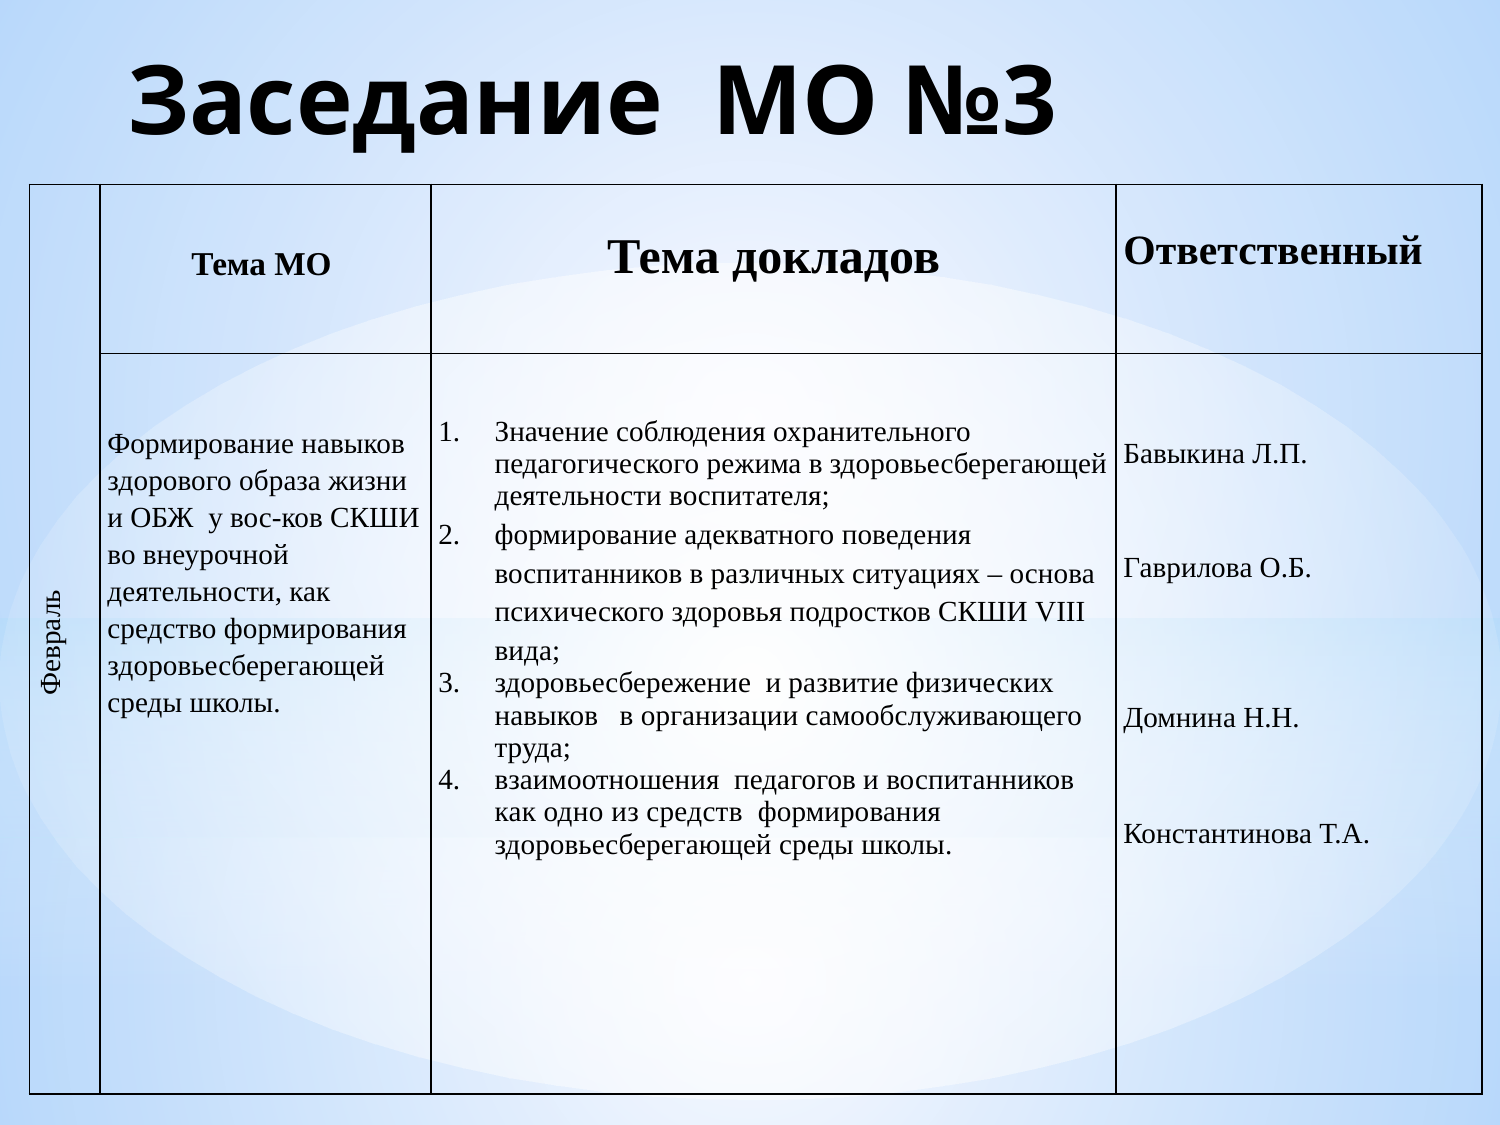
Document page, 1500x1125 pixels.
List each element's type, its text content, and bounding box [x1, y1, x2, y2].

table_cell Бавыкина Л.П. Гаврилова О.Б. Домнина Н.Н. Константинова Т.А. [1117, 354, 1481, 1093]
table_header Тема МО [101, 185, 430, 353]
table_header Ответственный [1117, 185, 1481, 353]
table_header Тема докладов [432, 185, 1115, 353]
table_header Февраль [30, 185, 99, 1093]
title Заседание МО №3 [29, 30, 1098, 184]
table_cell Значение соблюдения охранительного педагогического режима в здоровьесберегающей деятельности воспитателя; формирование адекватного поведения воспитанников в различных ситуациях – основа психического здоровья подростков СКШИ VIII вида; здоровьесбережение и развитие физических навыков в организации самообслуживающего труда; взаимоотношения педагогов и воспитанников как одно из средств формирования здоровьесберегающей среды школы. [432, 354, 1115, 1093]
table_cell Формирование навыков здорового образа жизни и ОБЖ у вос-ков СКШИ во внеурочной деятельности, как средство формирования здоровьесберегающей среды школы. [101, 354, 430, 1093]
